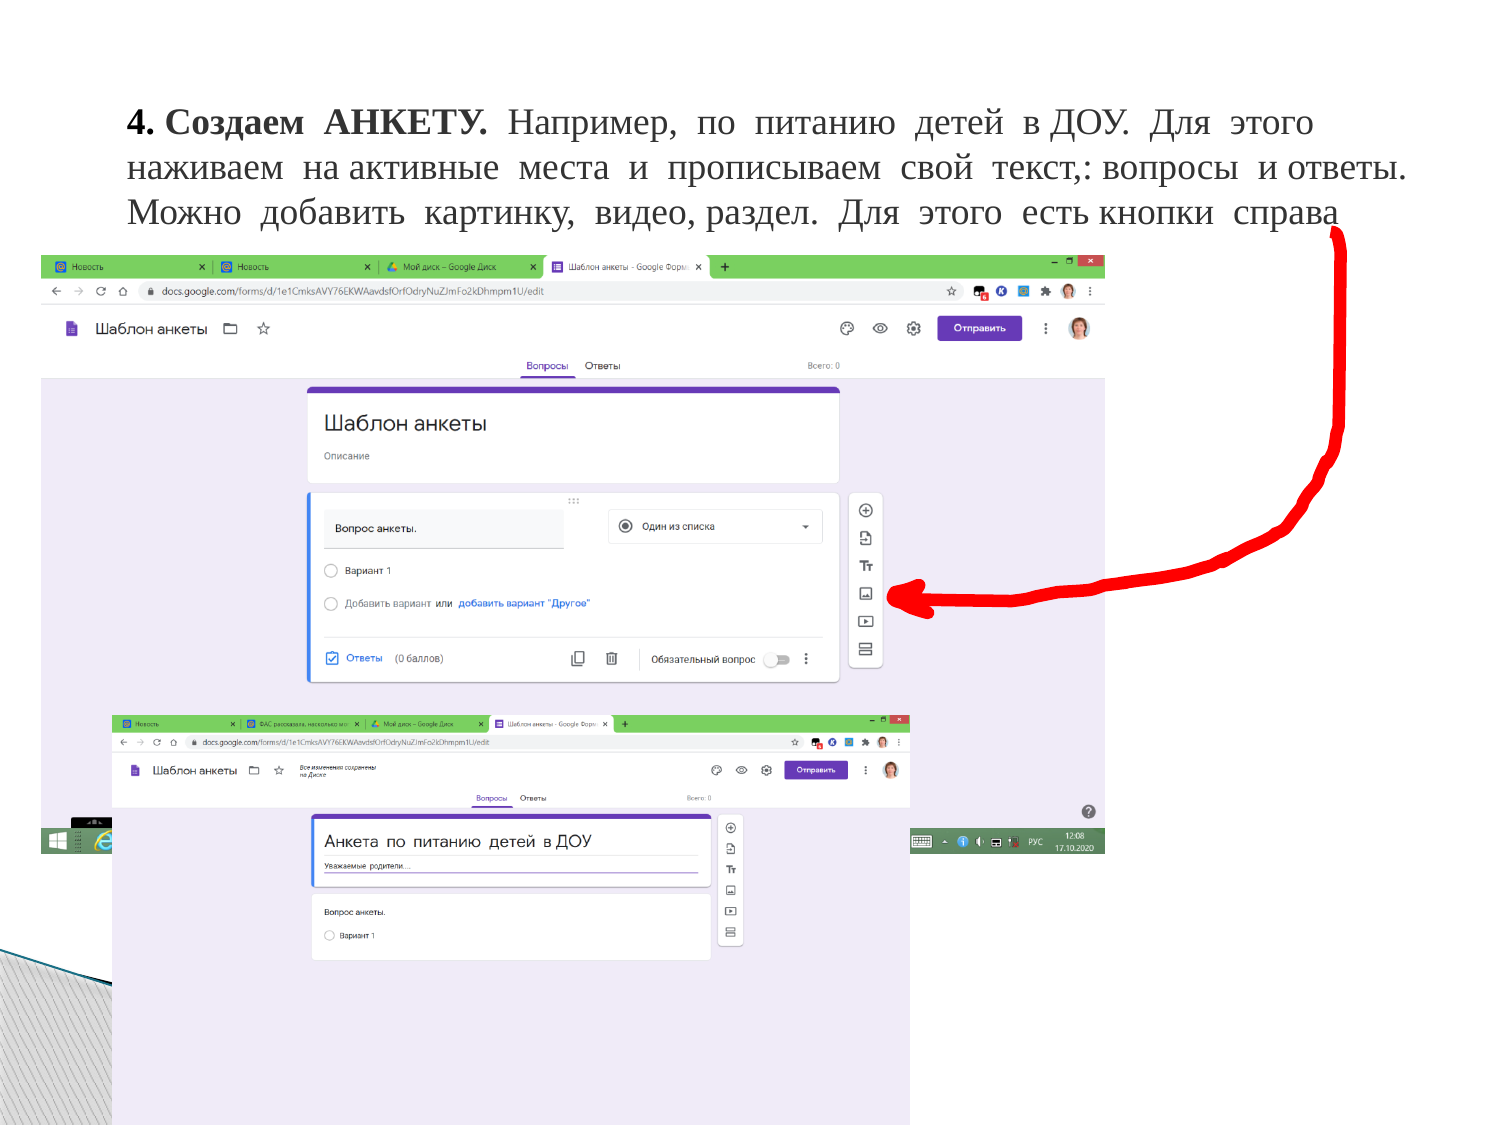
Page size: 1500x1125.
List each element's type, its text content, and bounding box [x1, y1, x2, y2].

picture [40, 255, 1105, 1125]
text_box [1112, 230, 1342, 586]
text_box 4. Создаем АНКЕТУ. Например, по питанию детей в ДОУ. Для этого наживаем на активные места и прописываем свой текст,: вопросы и ответы. Можно добавить картинку, видео, раздел. Для этого есть кнопки справа [112, 89, 1471, 240]
